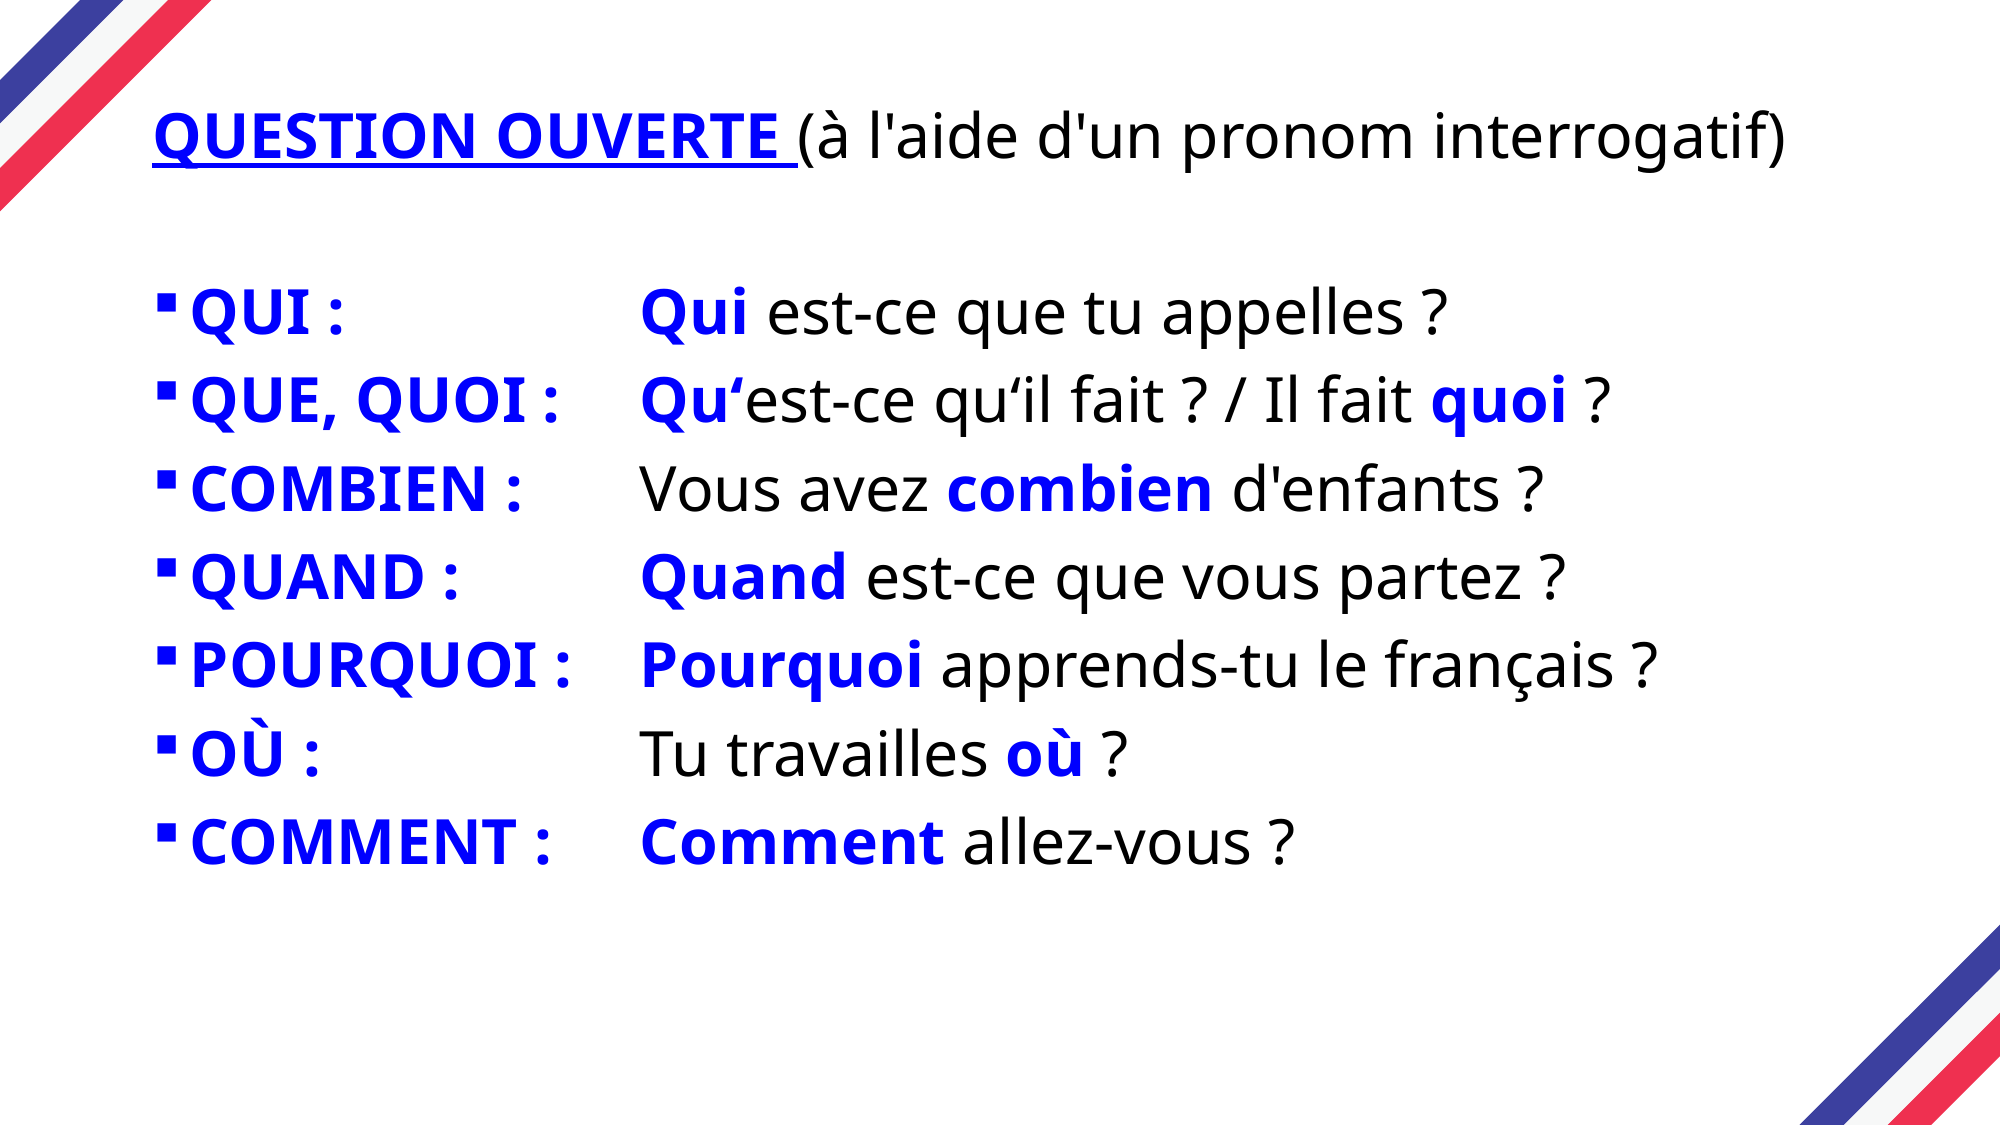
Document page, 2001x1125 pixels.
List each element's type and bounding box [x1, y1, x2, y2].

text_box [0, 0, 2000, 1125]
